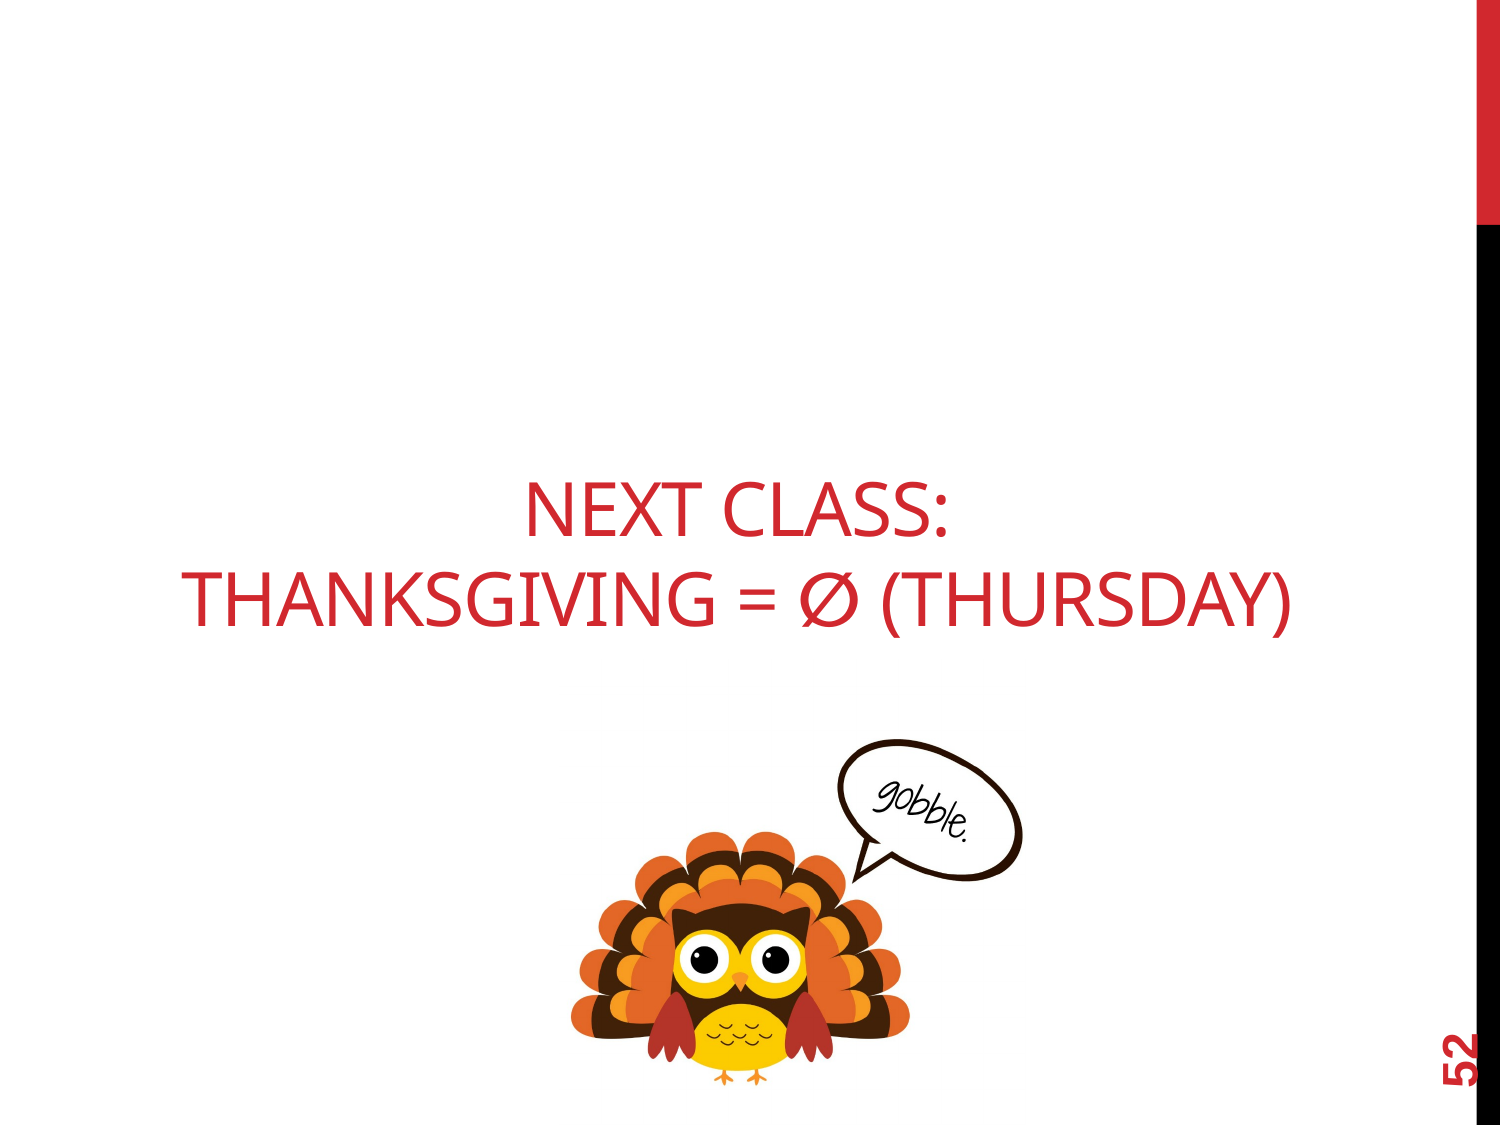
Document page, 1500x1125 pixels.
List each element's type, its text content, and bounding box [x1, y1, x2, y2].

picture [559, 659, 1026, 1125]
title Next Class: Thanksgiving = ∅ (Thursday) [0, 425, 1475, 700]
slide_number 52 [1427, 887, 1488, 1104]
